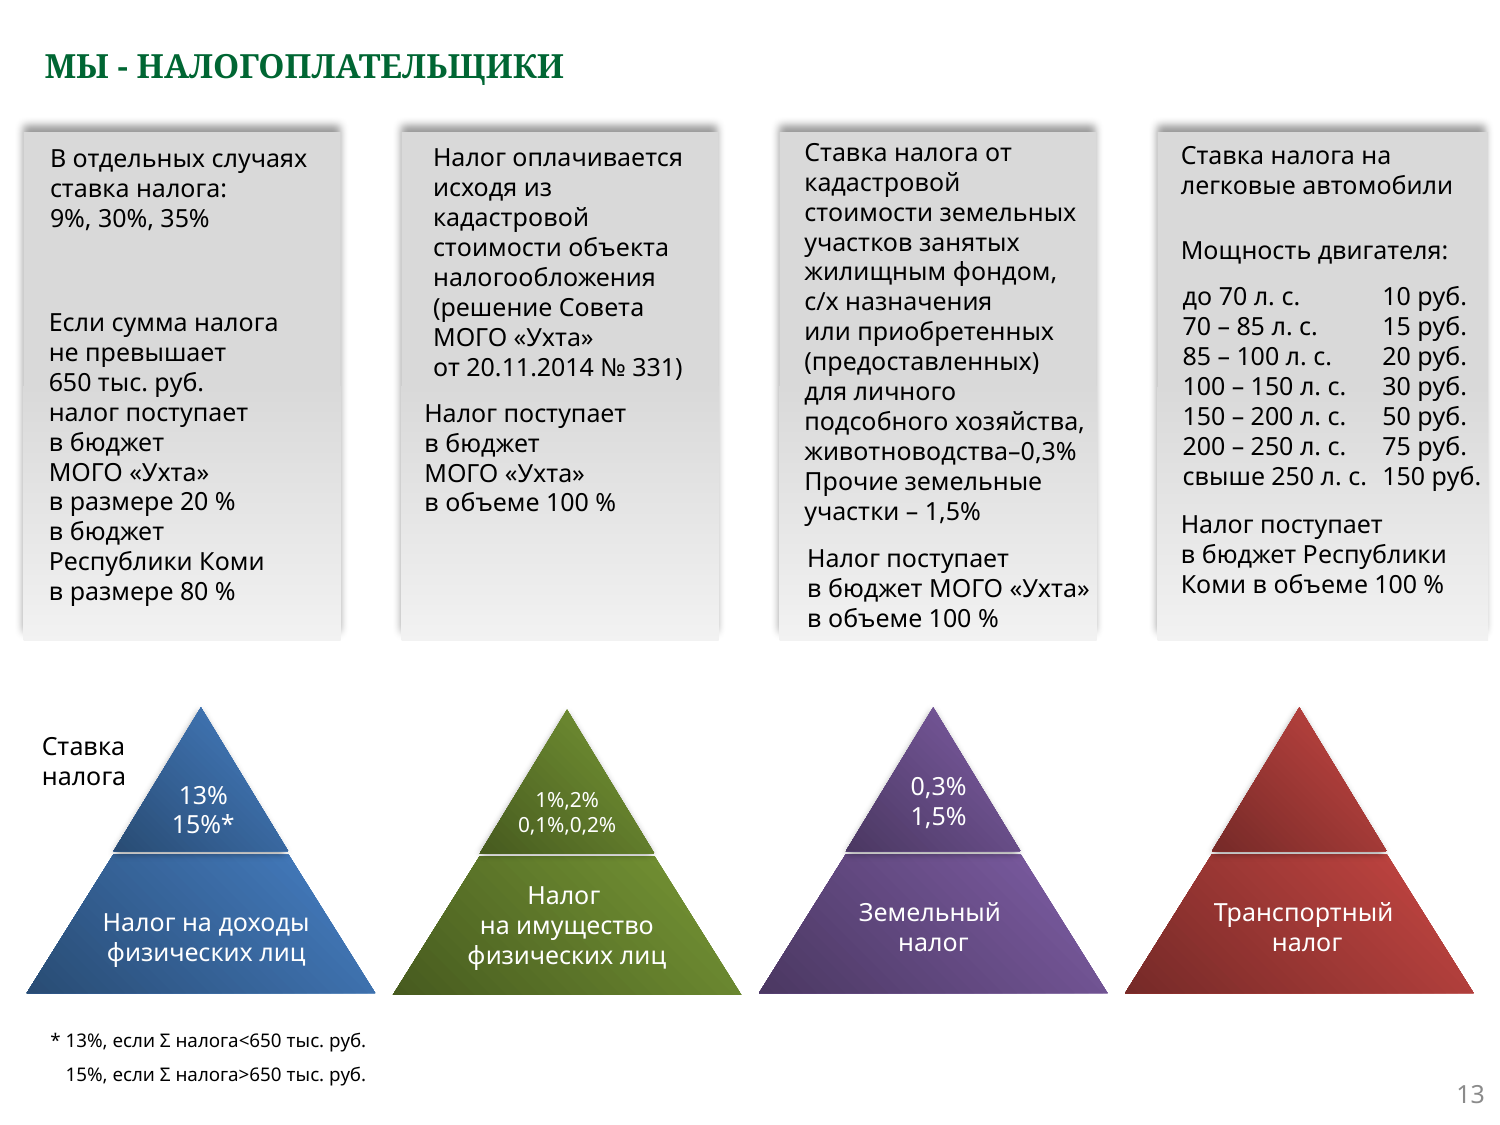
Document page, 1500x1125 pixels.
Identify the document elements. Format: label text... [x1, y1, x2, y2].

text_box Налог поступает в бюджет Республики Коми в объеме 100 % [1164, 499, 1464, 608]
text_box Налог оплачивается исходя из кадастровой стоимости объекта налогообложения (решение Совета МОГО «Ухта» от 20.11.2014 № 331) [416, 132, 707, 391]
text_box Налог поступает в бюджет МОГО «Ухта» в объеме 100 % [790, 533, 1107, 642]
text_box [1124, 707, 1474, 994]
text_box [758, 707, 1108, 994]
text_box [26, 707, 376, 994]
text_box [1157, 132, 1489, 641]
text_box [392, 709, 742, 996]
text_box * 13%, если Σ налога<650 тыс. руб. 15%, если Σ налога>650 тыс. руб. [34, 1008, 383, 1094]
text_box [401, 131, 719, 641]
text_box Если сумма налога не превышает 650 тыс. руб. налог поступает в бюджет МОГО «Ухта» в размере 20 % в бюджет Республики Коми в размере 80 % [32, 297, 303, 615]
text_box Ставка налога на легковые автомобили Мощность двигателя: [1164, 130, 1471, 274]
slide_number 13 [1149, 1065, 1500, 1125]
text_box [23, 131, 341, 641]
text_box 10 руб. 15 руб. 20 руб. 30 руб. 50 руб. 75 руб. 150 руб. [1396, 273, 1497, 498]
text_box Налог поступает в бюджет МОГО «Ухта» в объеме 100 % [408, 388, 644, 526]
title МЫ - НАЛОГОПЛАТЕЛЬЩИКИ [29, 29, 1471, 148]
text_box Ставка налога от кадастровой стоимости земельных участков занятых жилищным фондом, с/х назначения или приобретенных (предоставленных) для личного подсобного хозяйства, животноводства–0,3% Прочие земельные участки – 1,5% [787, 127, 1109, 535]
text_box [779, 131, 790, 641]
text_box В отдельных случаях ставка налога: 9%, 30%, 35% [33, 133, 325, 242]
text_box до 70 л. с. 70 – 85 л. с. 85 – 100 л. с. 100 – 150 л. с. 150 – 200 л. с. 200 – 250 л. с. свыше 250 л. с. [1167, 273, 1396, 498]
